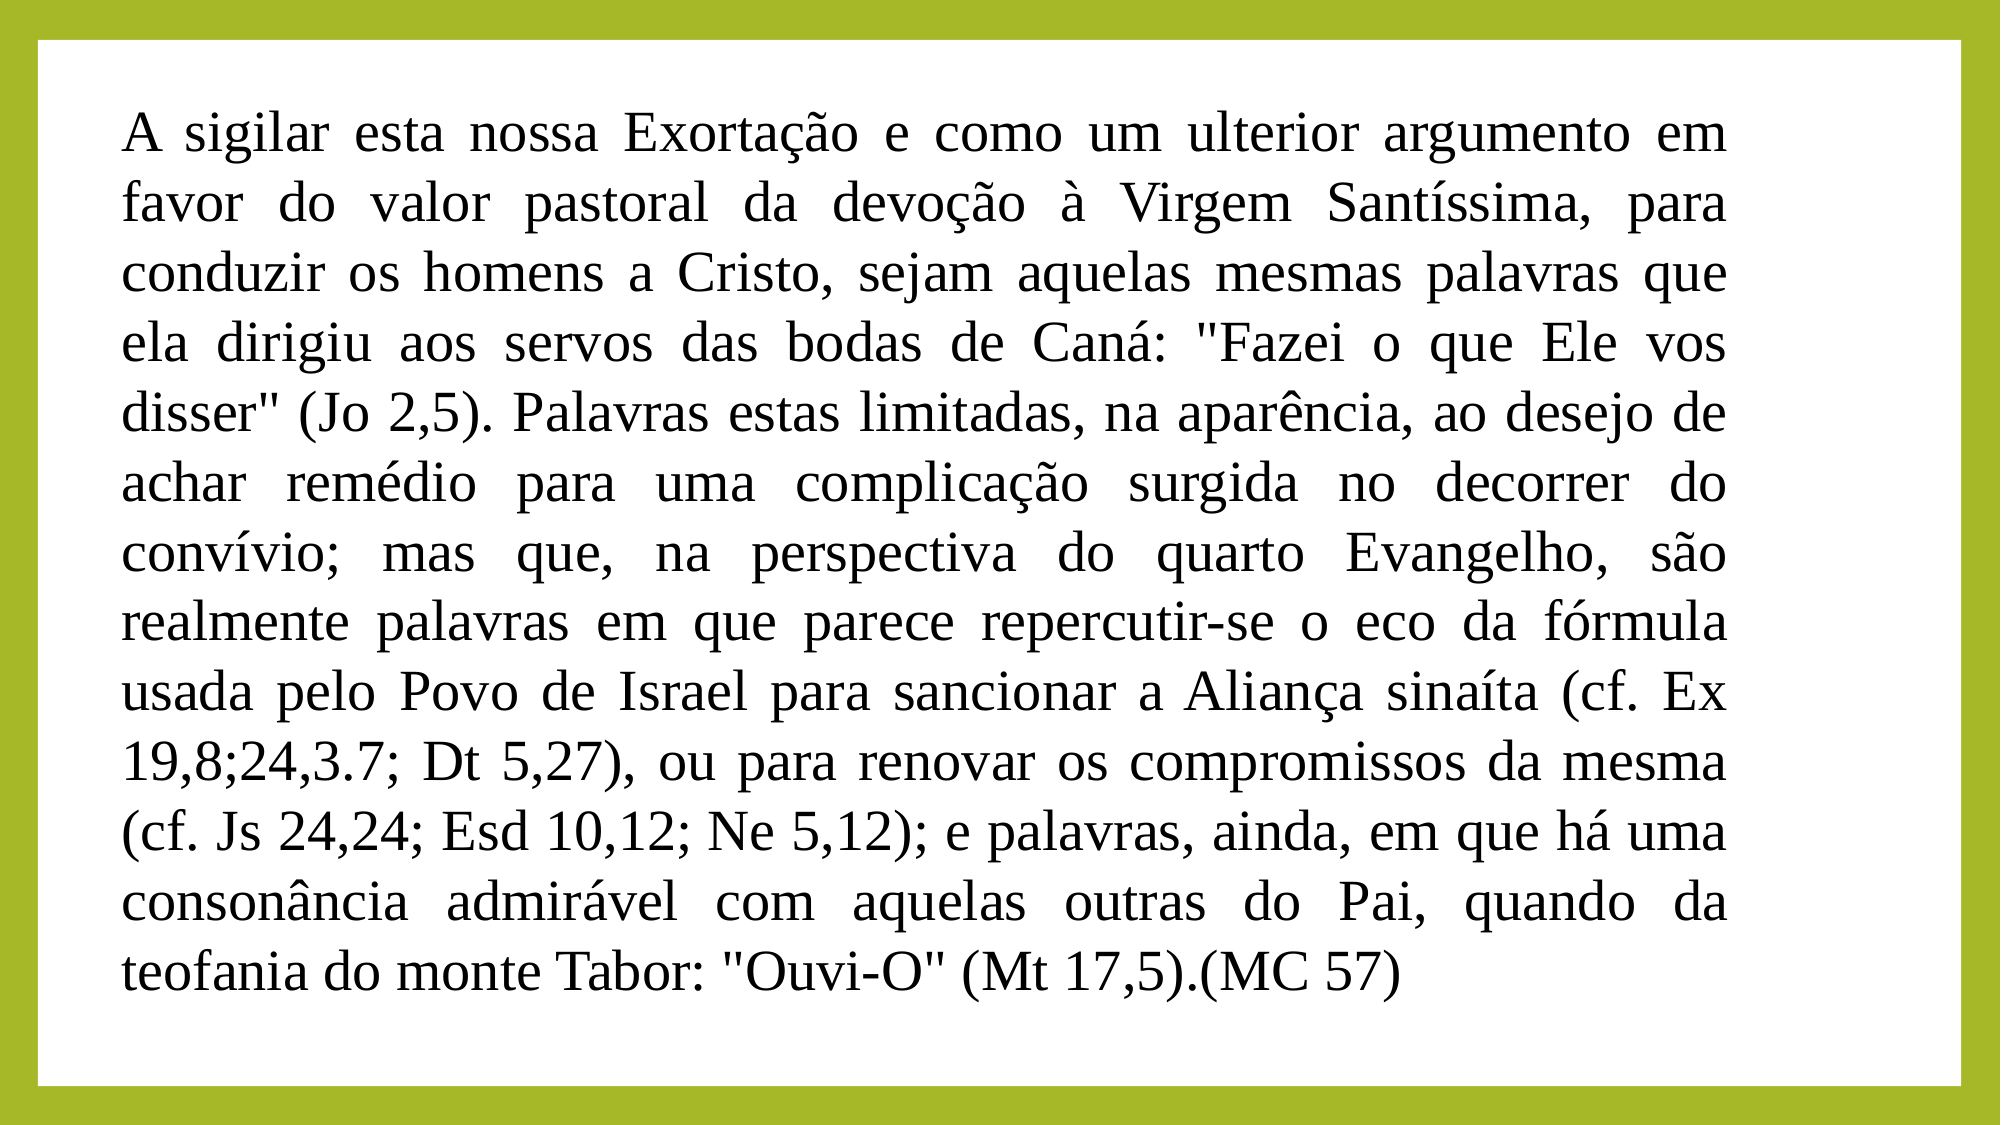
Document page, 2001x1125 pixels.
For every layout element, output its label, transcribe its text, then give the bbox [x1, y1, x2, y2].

text_box A sigilar esta nossa Exortação e como um ulterior argumento em favor do valor pastoral da devoção à Virgem Santíssima, para conduzir os homens a Cristo, sejam aquelas mesmas palavras que ela dirigiu aos servos das bodas de Caná: "Fazei o que Ele vos disser" (Jo 2,5). Palavras estas limitadas, na aparência, ao desejo de achar remédio para uma complicação surgida no decorrer do convívio; mas que, na perspectiva do quarto Evangelho, são realmente palavras em que parece repercutir-se o eco da fórmula usada pelo Povo de Israel para sancionar a Aliança sinaíta (cf. Ex 19,8;24,3.7; Dt 5,27), ou para renovar os compromissos da mesma (cf. Js 24,24; Esd 10,12; Ne 5,12); e palavras, ainda, em que há uma consonância admirável com aquelas outras do Pai, quando da teofania do monte Tabor: "Ouvi-O" (Mt 17,5).(MC 57) [106, 85, 1744, 1010]
